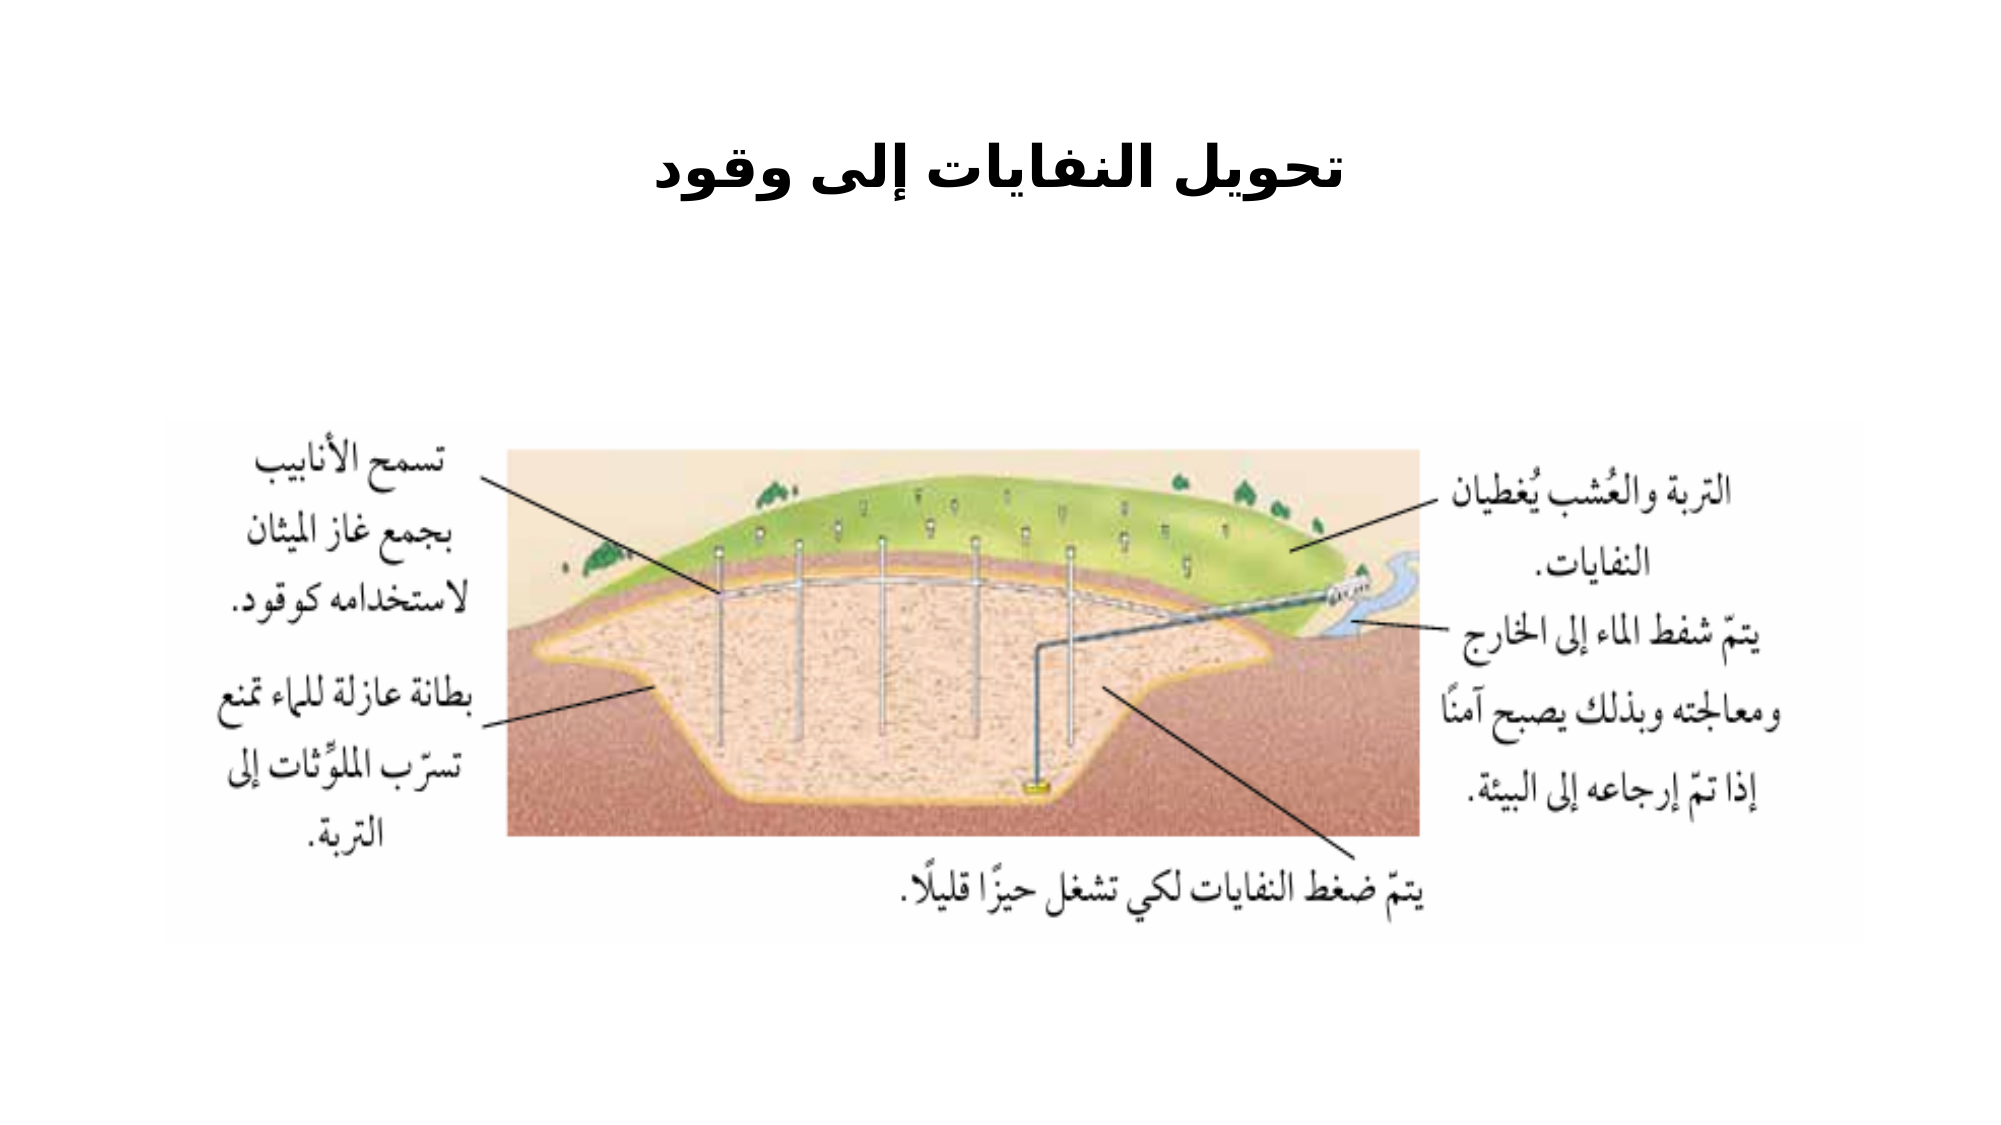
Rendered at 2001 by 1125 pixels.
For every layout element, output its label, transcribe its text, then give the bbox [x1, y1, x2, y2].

title تحويل النفايات إلى وقود [137, 59, 1863, 278]
picture [165, 418, 1863, 945]
